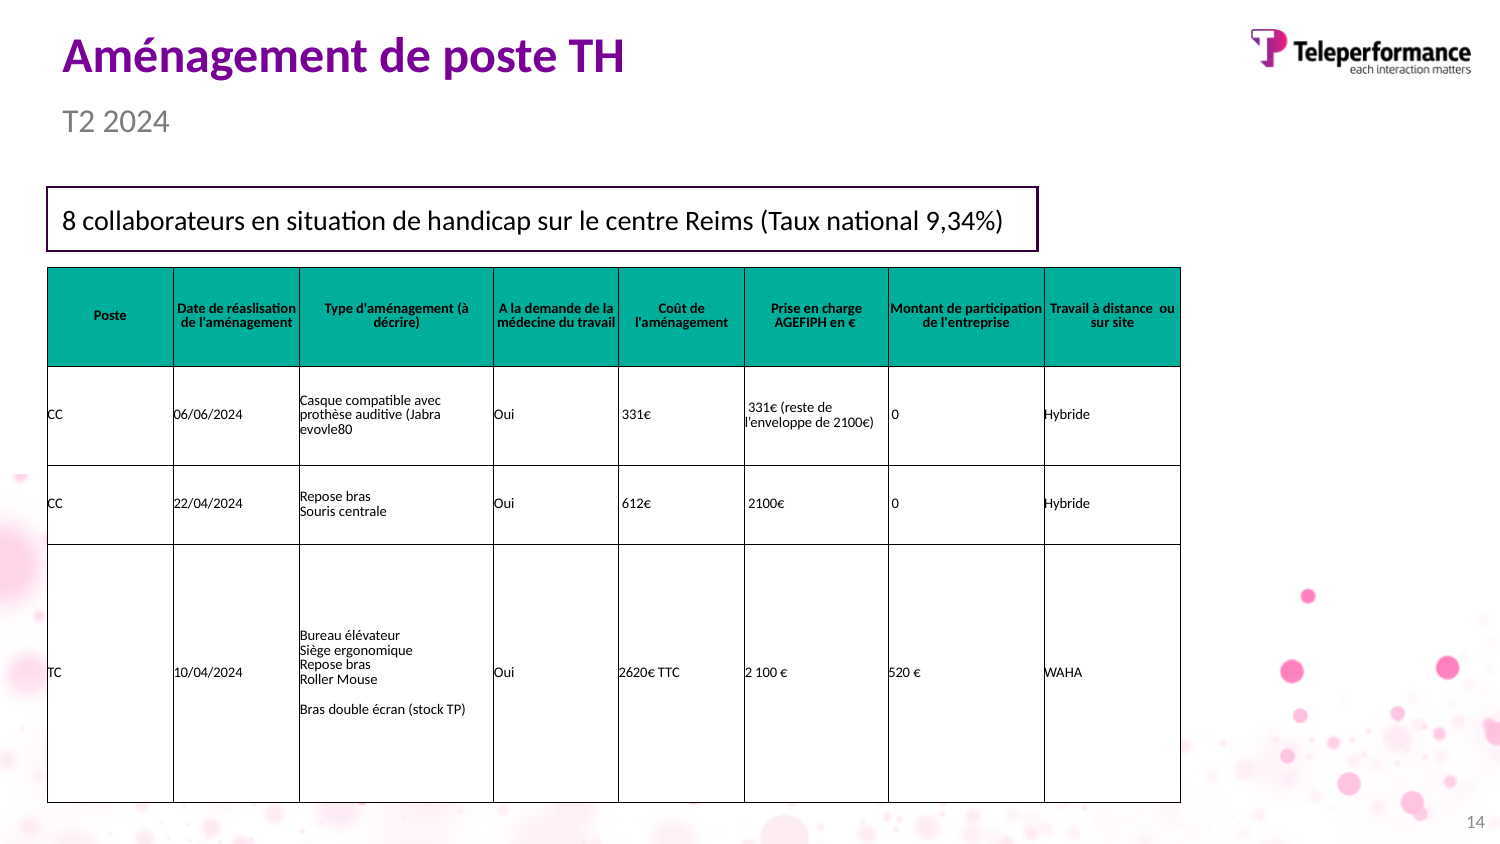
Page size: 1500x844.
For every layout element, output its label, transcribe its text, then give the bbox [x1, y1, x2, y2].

table_header Type d'aménagement (à décrire) [300, 268, 493, 366]
picture [0, 474, 1500, 844]
table_cell 612€ [619, 466, 744, 474]
table_cell 0 [889, 466, 1044, 474]
table_cell CC [48, 466, 173, 474]
table_cell 331€ (reste de l’enveloppe de 2100€) [745, 367, 888, 465]
table_cell 0 [889, 367, 1044, 465]
table_cell 06/06/2024 [174, 367, 299, 465]
table_cell Oui [494, 466, 618, 474]
table_header Date de réaslisation de l'aménagement [174, 268, 299, 366]
picture [1251, 29, 1471, 74]
table_header A la demande de la médecine du travail [494, 268, 618, 366]
table_header Poste [48, 268, 173, 366]
table_cell Casque compatible avec prothèse auditive (Jabra evovle80 [300, 367, 493, 465]
table_cell Hybride [1045, 367, 1180, 465]
table_cell 22/04/2024 [174, 466, 299, 474]
table_header Coût de l'aménagement [619, 268, 744, 366]
table_header Montant de participation de l'entreprise [889, 268, 1044, 366]
table_cell CC [48, 367, 173, 465]
text_box 8 collaborateurs en situation de handicap sur le centre Reims (Taux national 9,34%) [46, 186, 1039, 252]
table_header Travail à distance ou sur site [1045, 268, 1180, 366]
table_cell Hybride [1045, 466, 1180, 474]
table_cell Repose bras Souris centrale [300, 466, 493, 474]
table_cell 331€ [619, 367, 744, 465]
table_cell 2100€ [745, 466, 888, 474]
list T2 2024 [47, 96, 875, 148]
title Aménagement de poste TH [47, 25, 875, 87]
table_header Prise en charge AGEFIPH en € [745, 268, 888, 366]
table_cell Oui [494, 367, 618, 465]
